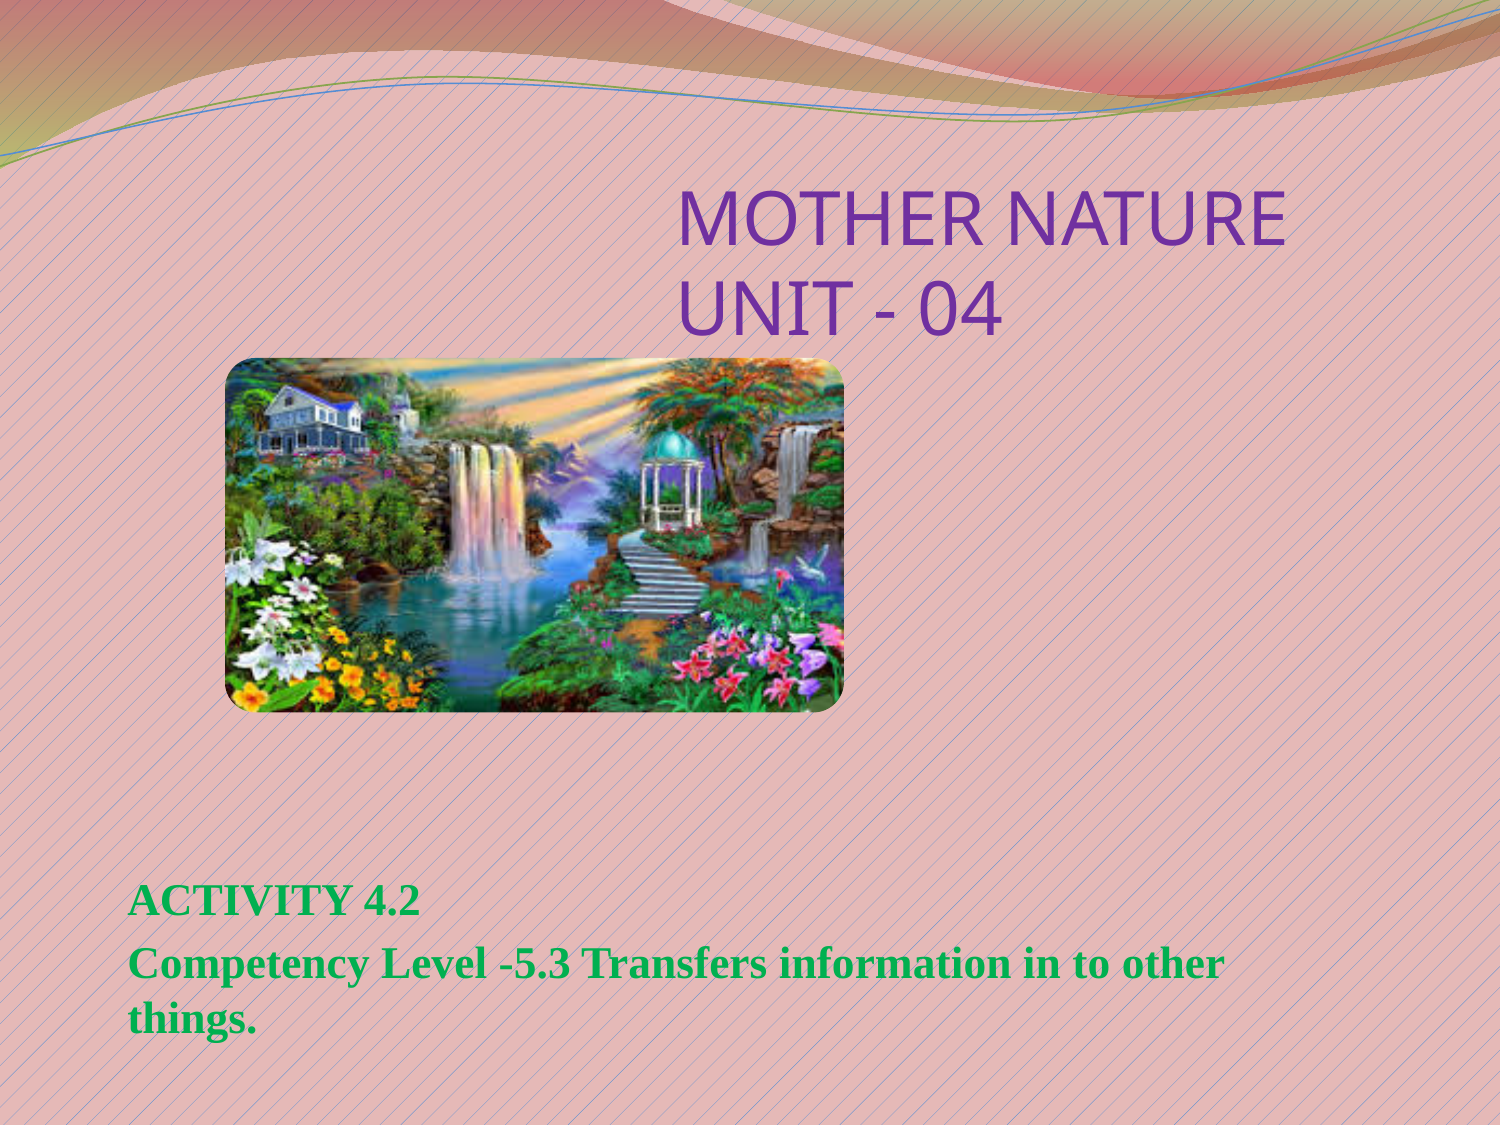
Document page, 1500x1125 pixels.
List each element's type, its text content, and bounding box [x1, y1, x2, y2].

title MOTHER NATURE UNIT - 04 [675, 162, 1438, 350]
list ACTIVITY 4.2 Competency Level -5.3 Transfers information in to other things. [112, 862, 1313, 1050]
picture [224, 357, 845, 713]
